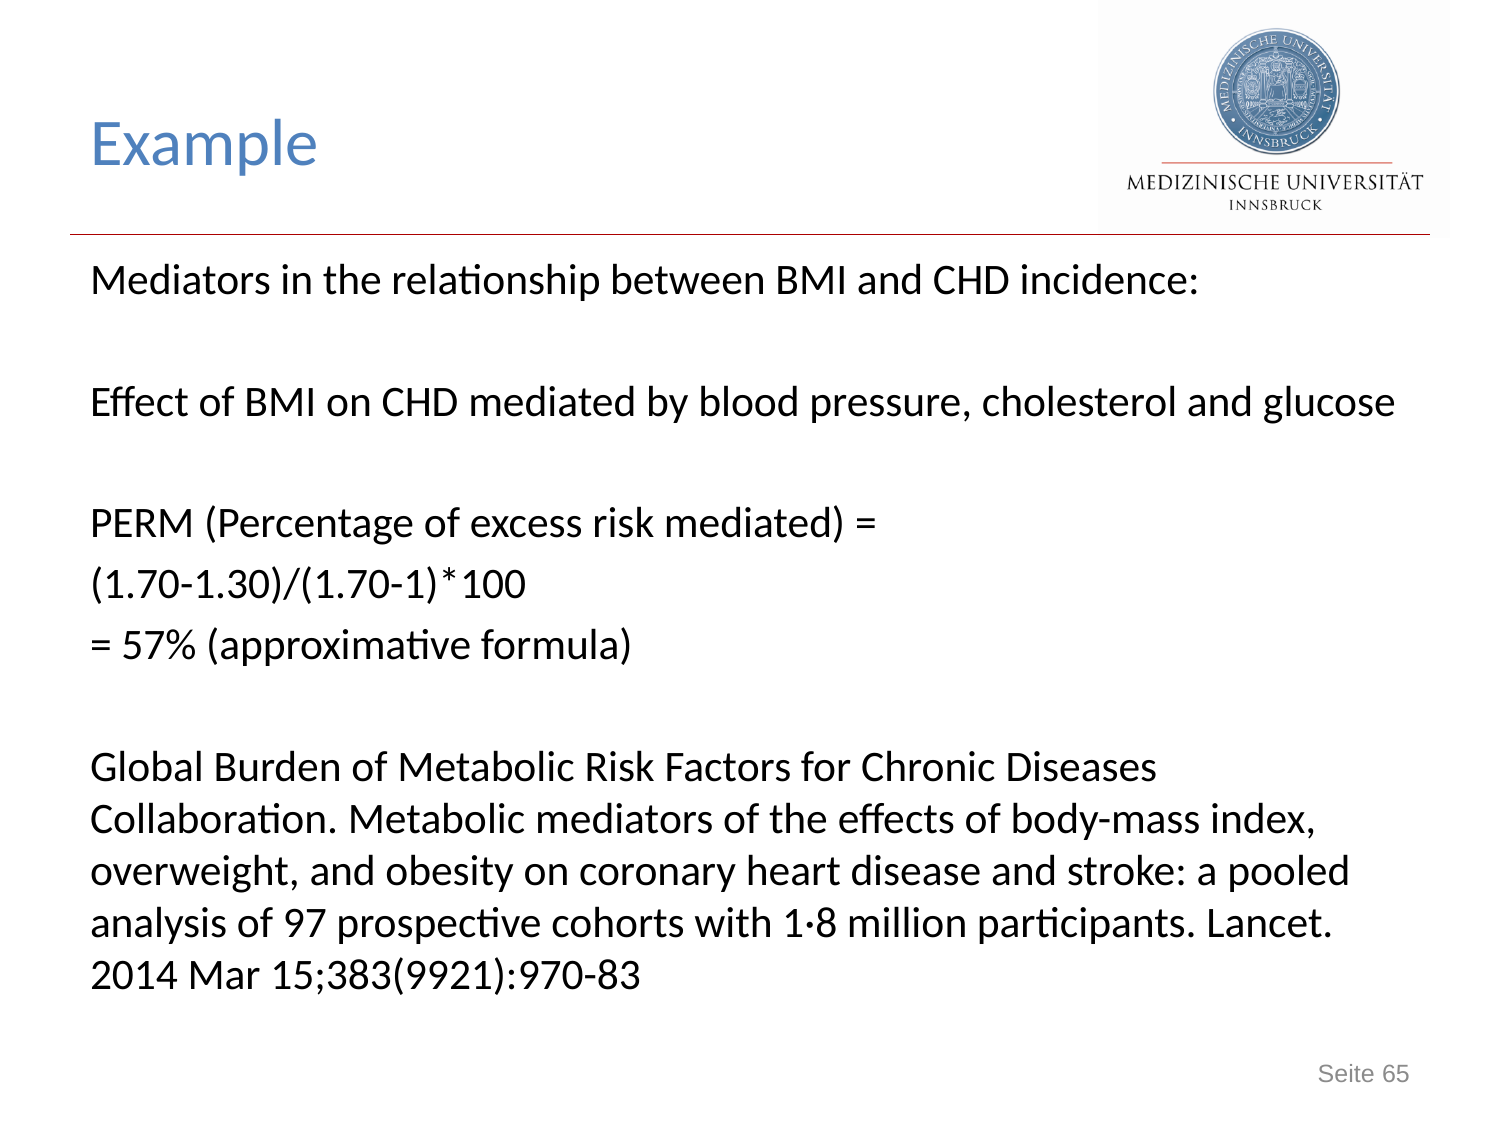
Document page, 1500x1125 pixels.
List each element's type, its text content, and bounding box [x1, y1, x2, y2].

slide_number 65 [1074, 1042, 1425, 1103]
picture [1098, 0, 1450, 238]
list Mediators in the relationship between BMI and CHD incidence: Effect of BMI on CHD mediated by blood pressure, cholesterol and glucose PERM (Percentage of excess risk mediated) = (1.70-1.30)/(1.70-1)*100 = 57% (approximative formula) Global Burden of Metabolic Risk Factors for Chronic Diseases Collaboration. Metabolic mediators of the effects of body-mass index, overweight, and obesity on coronary heart disease and stroke: a pooled analysis of 97 prospective cohorts with 1·8 million participants. Lancet. 2014 Mar 15;383(9921):970-83 [75, 243, 1425, 1024]
title Example [75, 45, 1090, 233]
